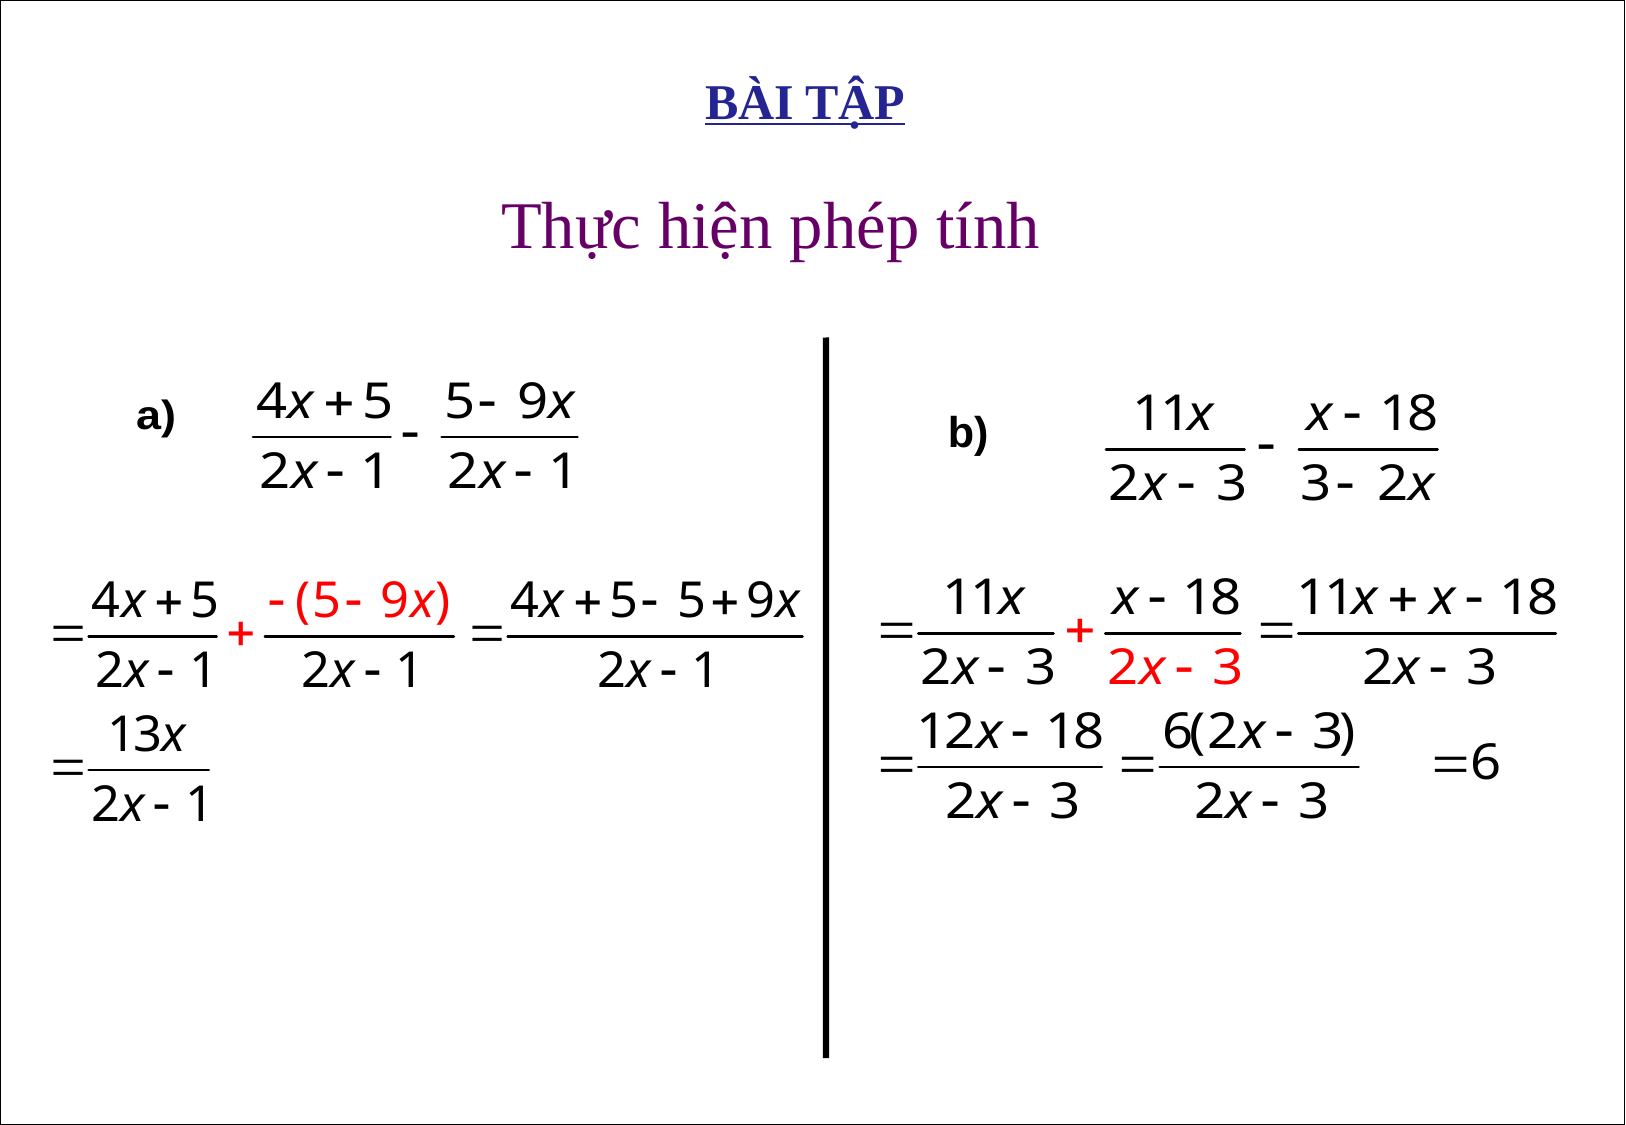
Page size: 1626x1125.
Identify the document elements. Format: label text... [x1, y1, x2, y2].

text_box Thực hiện phép tính [473, 174, 1206, 270]
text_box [243, 362, 589, 499]
text_box BÀI TẬP [690, 62, 1002, 138]
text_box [943, 408, 995, 468]
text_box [1096, 374, 1451, 512]
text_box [129, 392, 183, 449]
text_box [40, 568, 813, 834]
text_box [0, 0, 1625, 1125]
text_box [866, 562, 1565, 828]
